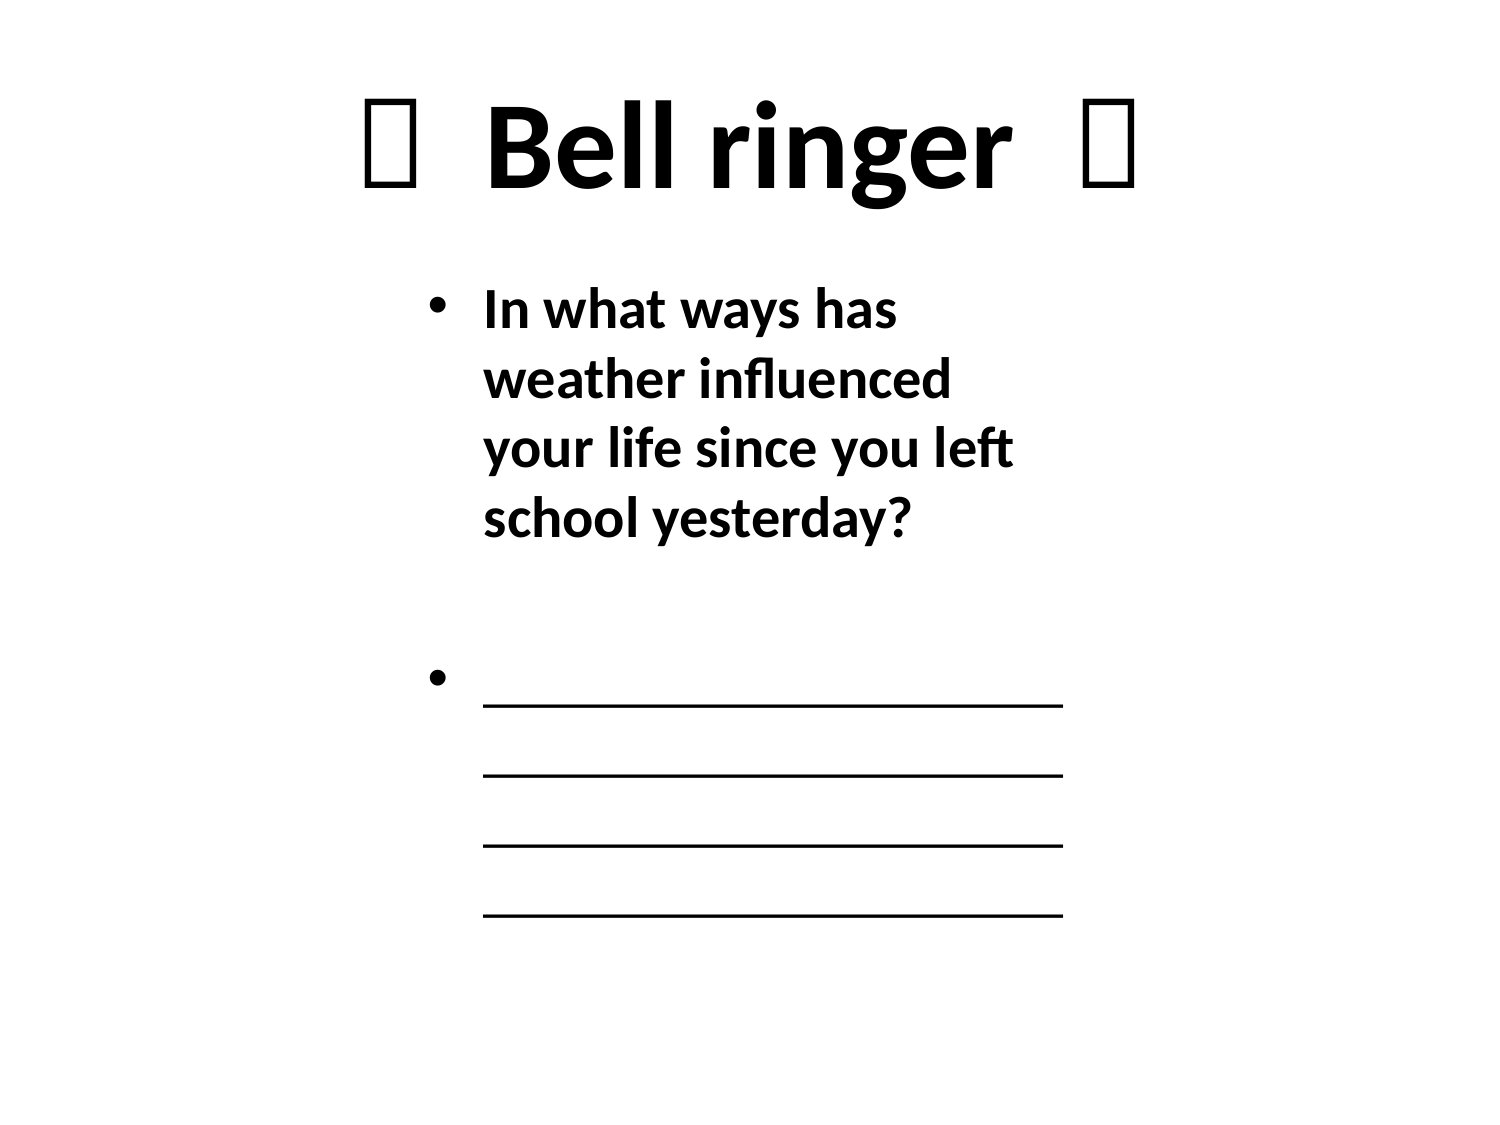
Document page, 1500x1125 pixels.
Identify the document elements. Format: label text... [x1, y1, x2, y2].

list In what ways has weather influenced your life since you left school yesterday? ________________________________________________________________________________ [412, 262, 1088, 1005]
title  Bell ringer  [75, 45, 1425, 233]
